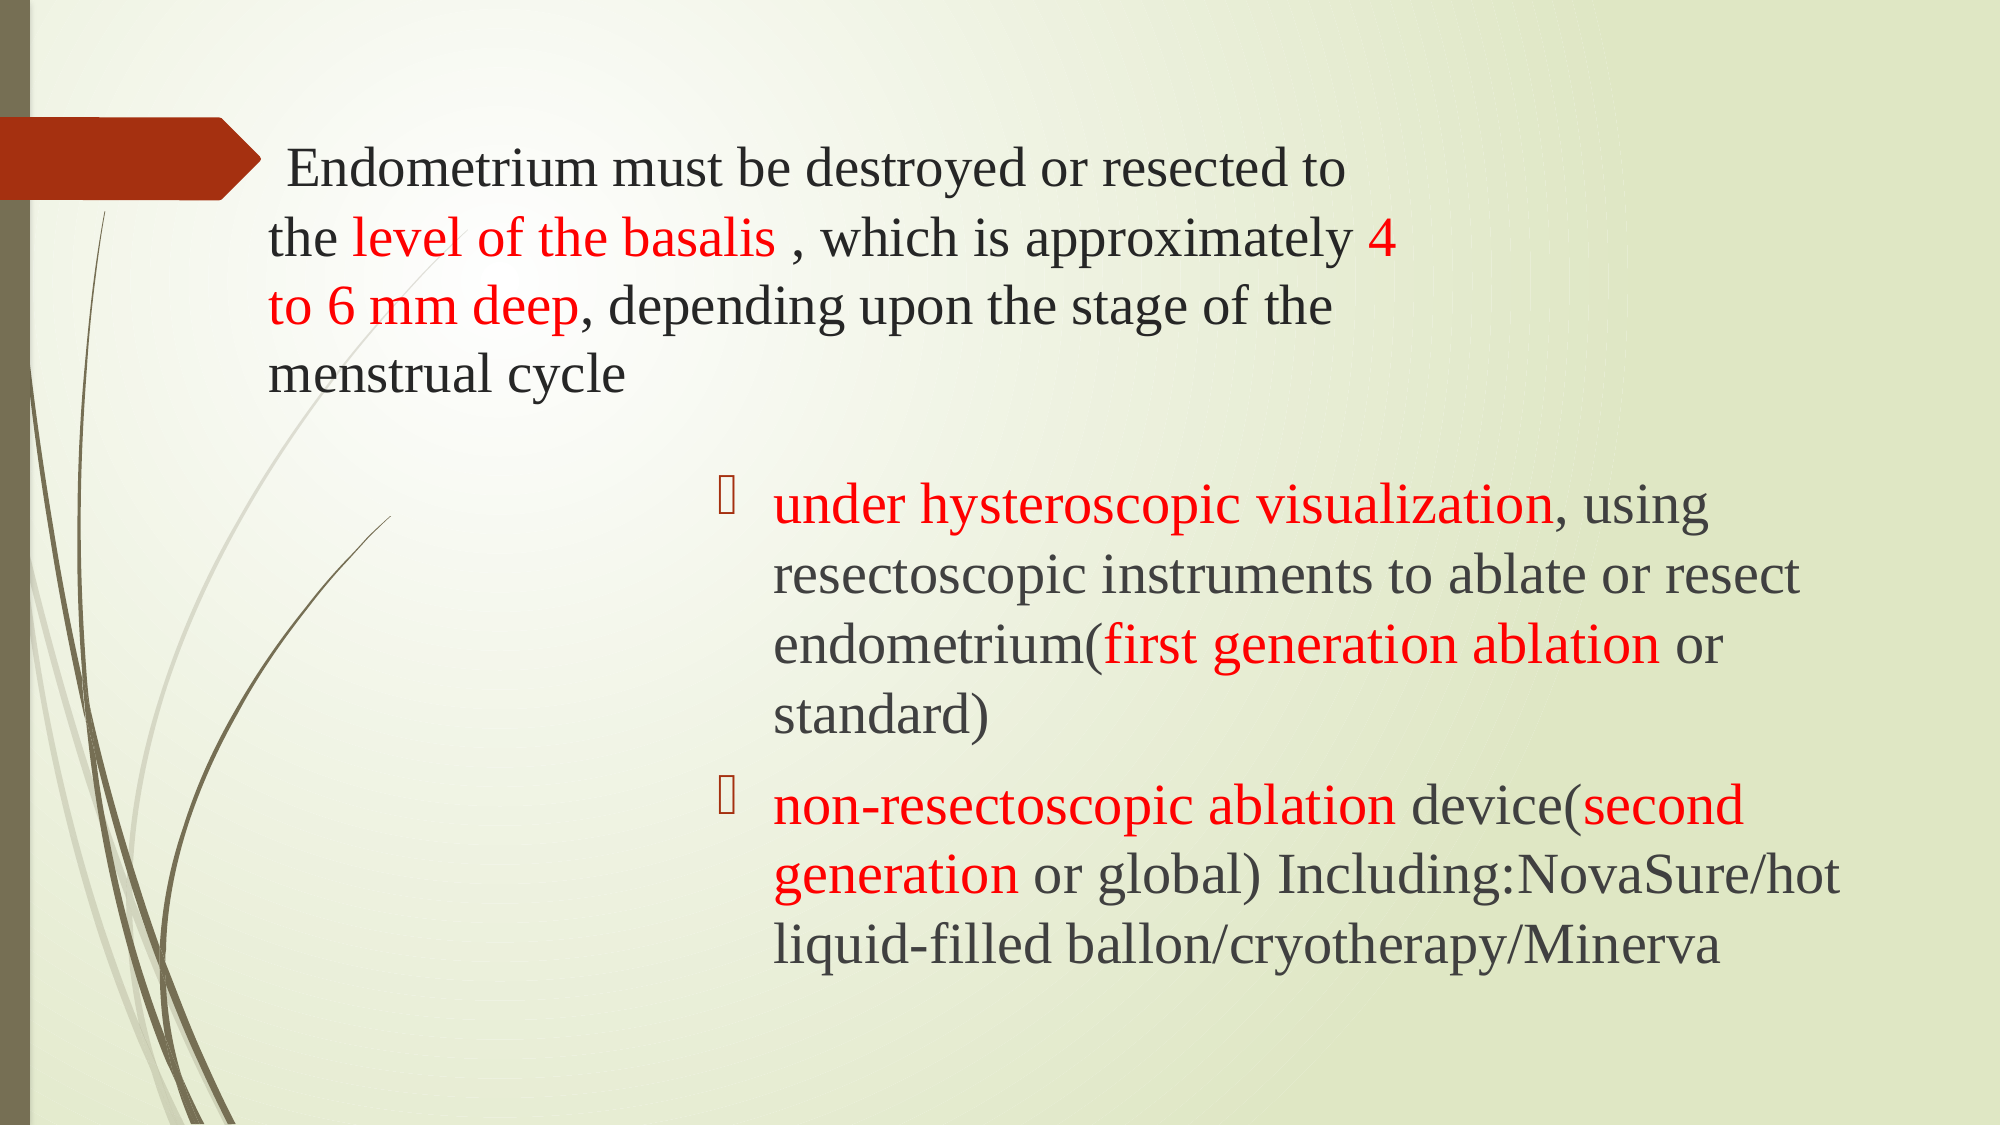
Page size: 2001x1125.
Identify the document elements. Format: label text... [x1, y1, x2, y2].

list under hysteroscopic visualization, using resectoscopic instruments to ablate or resect endometrium(first generation ablation or standard) non-resectoscopic ablation device(second generation or global) Including:NovaSure/hot liquid-filled ballon/cryotherapy/Minerva [701, 458, 1944, 1078]
title Endometrium must be destroyed or resected to the level of the basalis , which is approximately 4 to 6 mm deep, depending upon the stage of the menstrual cycle [253, 34, 1420, 416]
